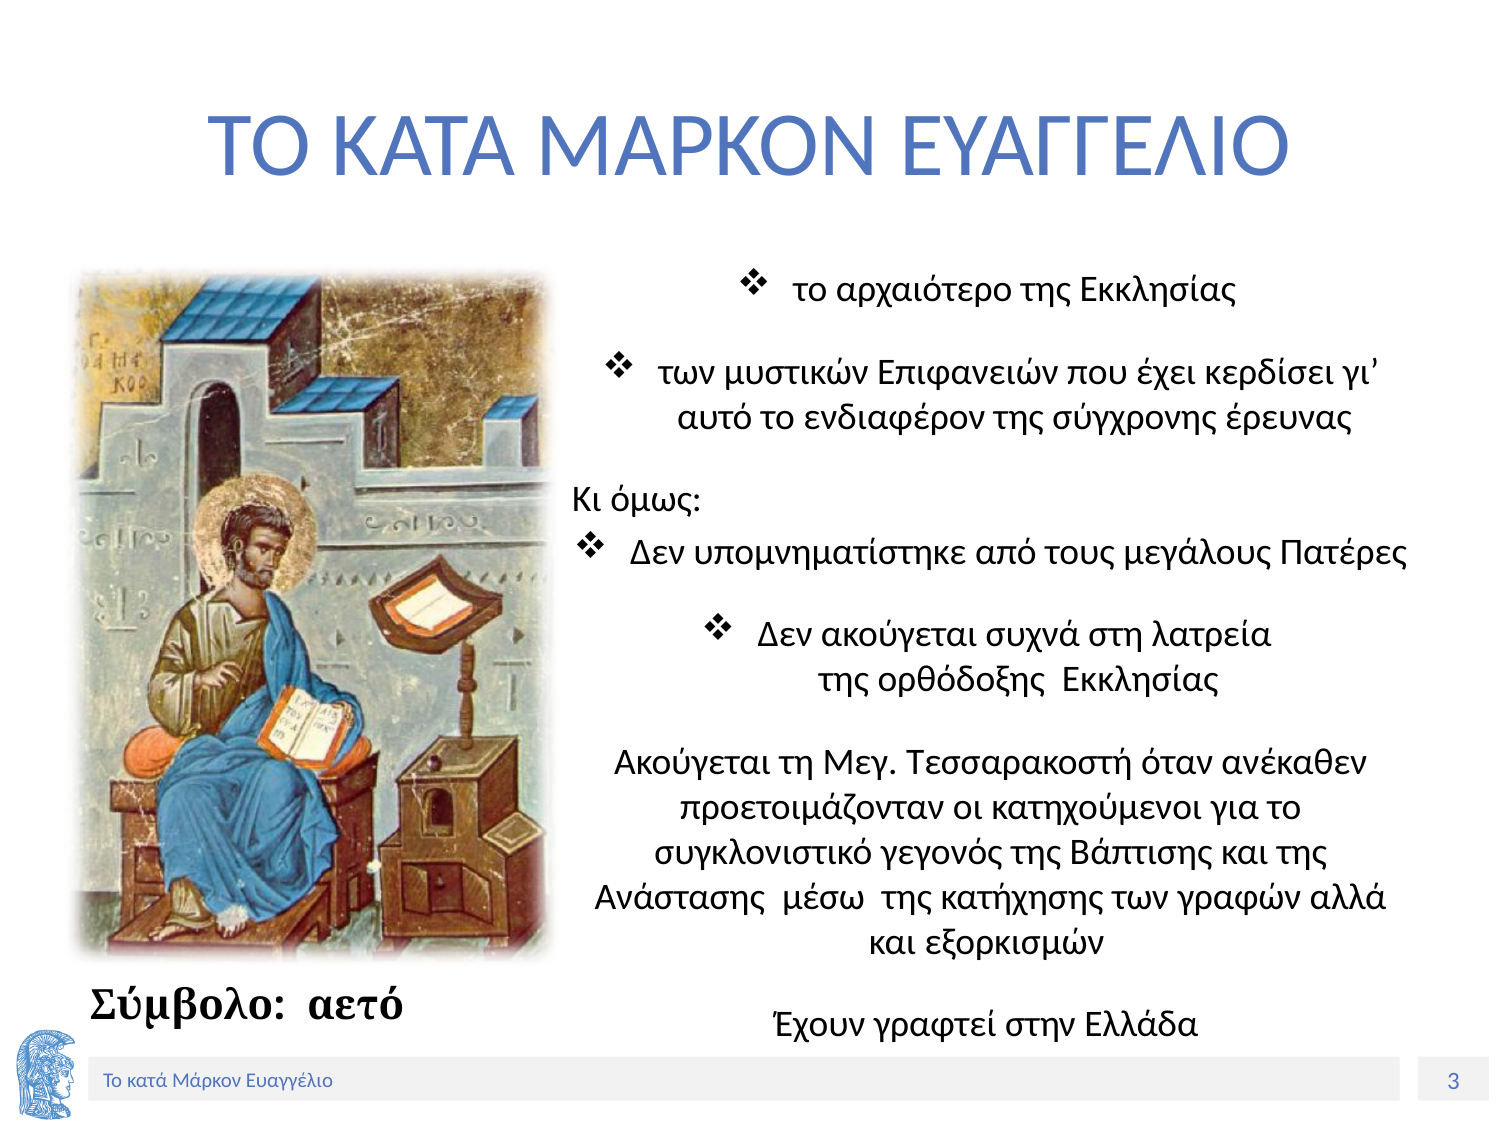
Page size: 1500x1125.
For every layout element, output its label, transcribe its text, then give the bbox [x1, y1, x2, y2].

picture [9, 1026, 81, 1120]
title ΤΟ ΚΑΤΑ ΜΑΡΚΟΝ ΕΥΑΓΓΕΛΙΟ [75, 45, 1425, 233]
list Σύμβολο: αετό [75, 973, 557, 1035]
list το αρχαιότερο της Εκκλησίας των μυστικών Επιφανειών που έχει κερδίσει γι’ αυτό το ενδιαφέρον της σύγχρονης έρευνας Κι όμως: Δεν υπομνηματίστηκε από τους μεγάλους Πατέρες Δεν ακούγεται συχνά στη λατρεία της ορθόδοξης Εκκλησίας Ακούγεται τη Μεγ. Τεσσαρακοστή όταν ανέκαθεν προετοιμάζονταν οι κατηχούμενοι για το συγκλονιστικό γεγονός της Βάπτισης και της Ανάστασης μέσω της κατήχησης των γραφών αλλά και εξορκισμών Έχουν γραφτεί στην Ελλάδα [557, 256, 1425, 1035]
picture [64, 263, 558, 966]
